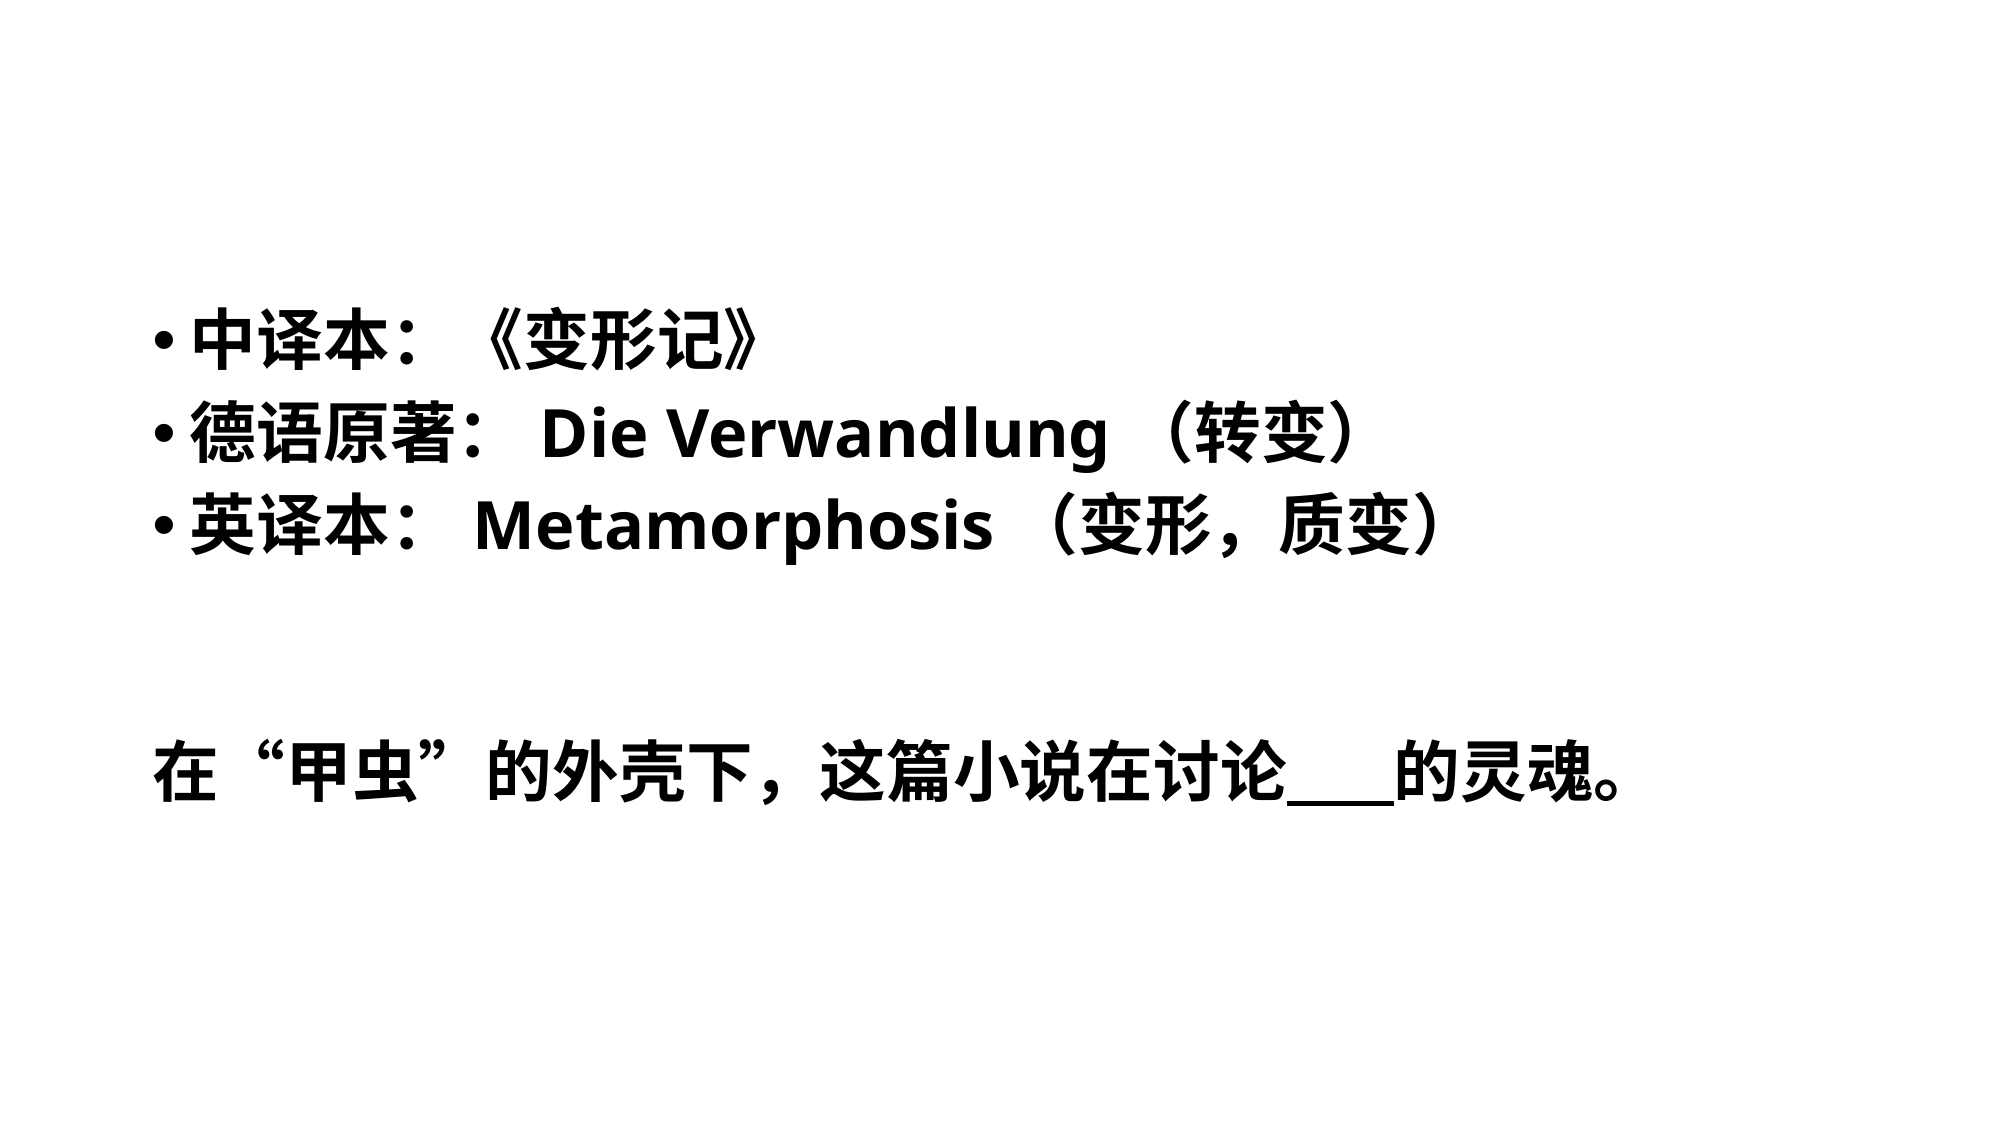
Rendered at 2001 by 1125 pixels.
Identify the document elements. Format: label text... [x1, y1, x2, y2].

list 中译本：《变形记》 德语原著：Die Verwandlung（转变） 英译本：Metamorphosis（变形，质变） [137, 299, 1863, 1014]
text_box 在“甲虫”的外壳下，这篇小说在讨论 的灵魂。 [137, 722, 1777, 817]
